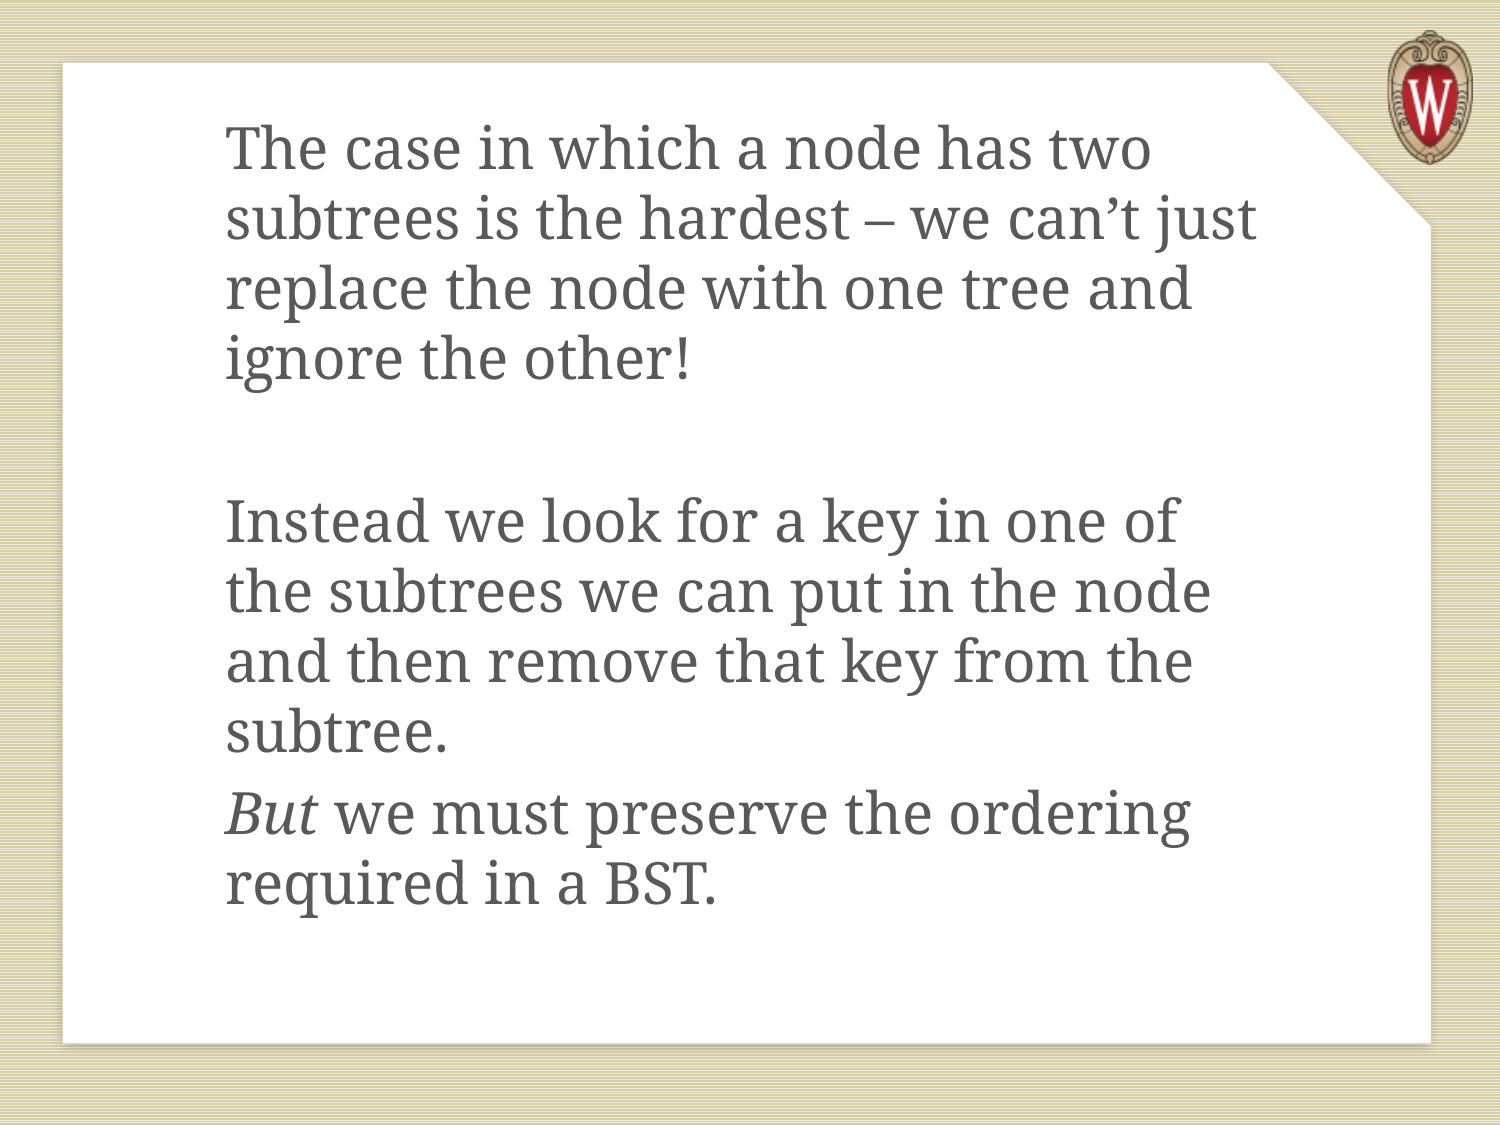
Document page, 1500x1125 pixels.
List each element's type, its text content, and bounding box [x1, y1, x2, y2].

subtitle The case in which a node has two subtrees is the hardest – we can’t just replace the node with one tree and ignore the other! Instead we look for a key in one of the subtrees we can put in the node and then remove that key from the subtree. But we must preserve the ordering required in a BST. [225, 111, 1275, 887]
